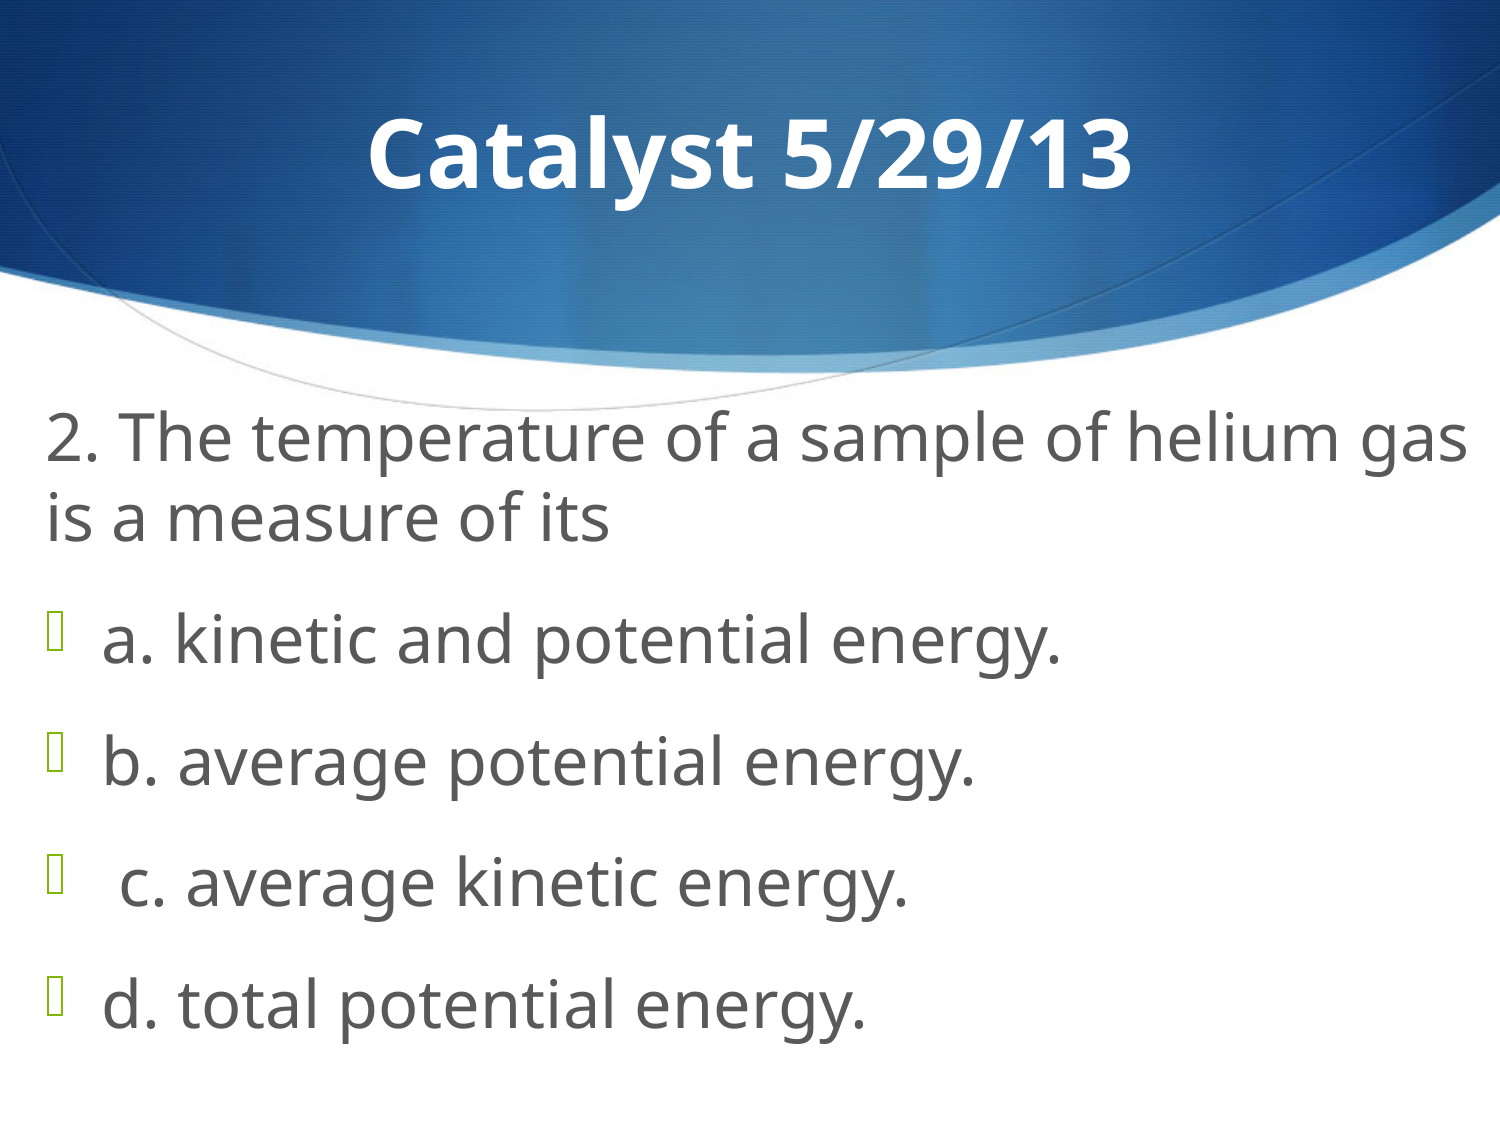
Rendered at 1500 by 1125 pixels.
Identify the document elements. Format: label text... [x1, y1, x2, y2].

picture [0, 0, 1500, 1125]
title Catalyst 5/29/13 [75, 56, 1425, 245]
list 2. The temperature of a sample of helium gas is a measure of its a. kinetic and potential energy. b. average potential energy. c. average kinetic energy. d. total potential energy. [30, 387, 1500, 1125]
